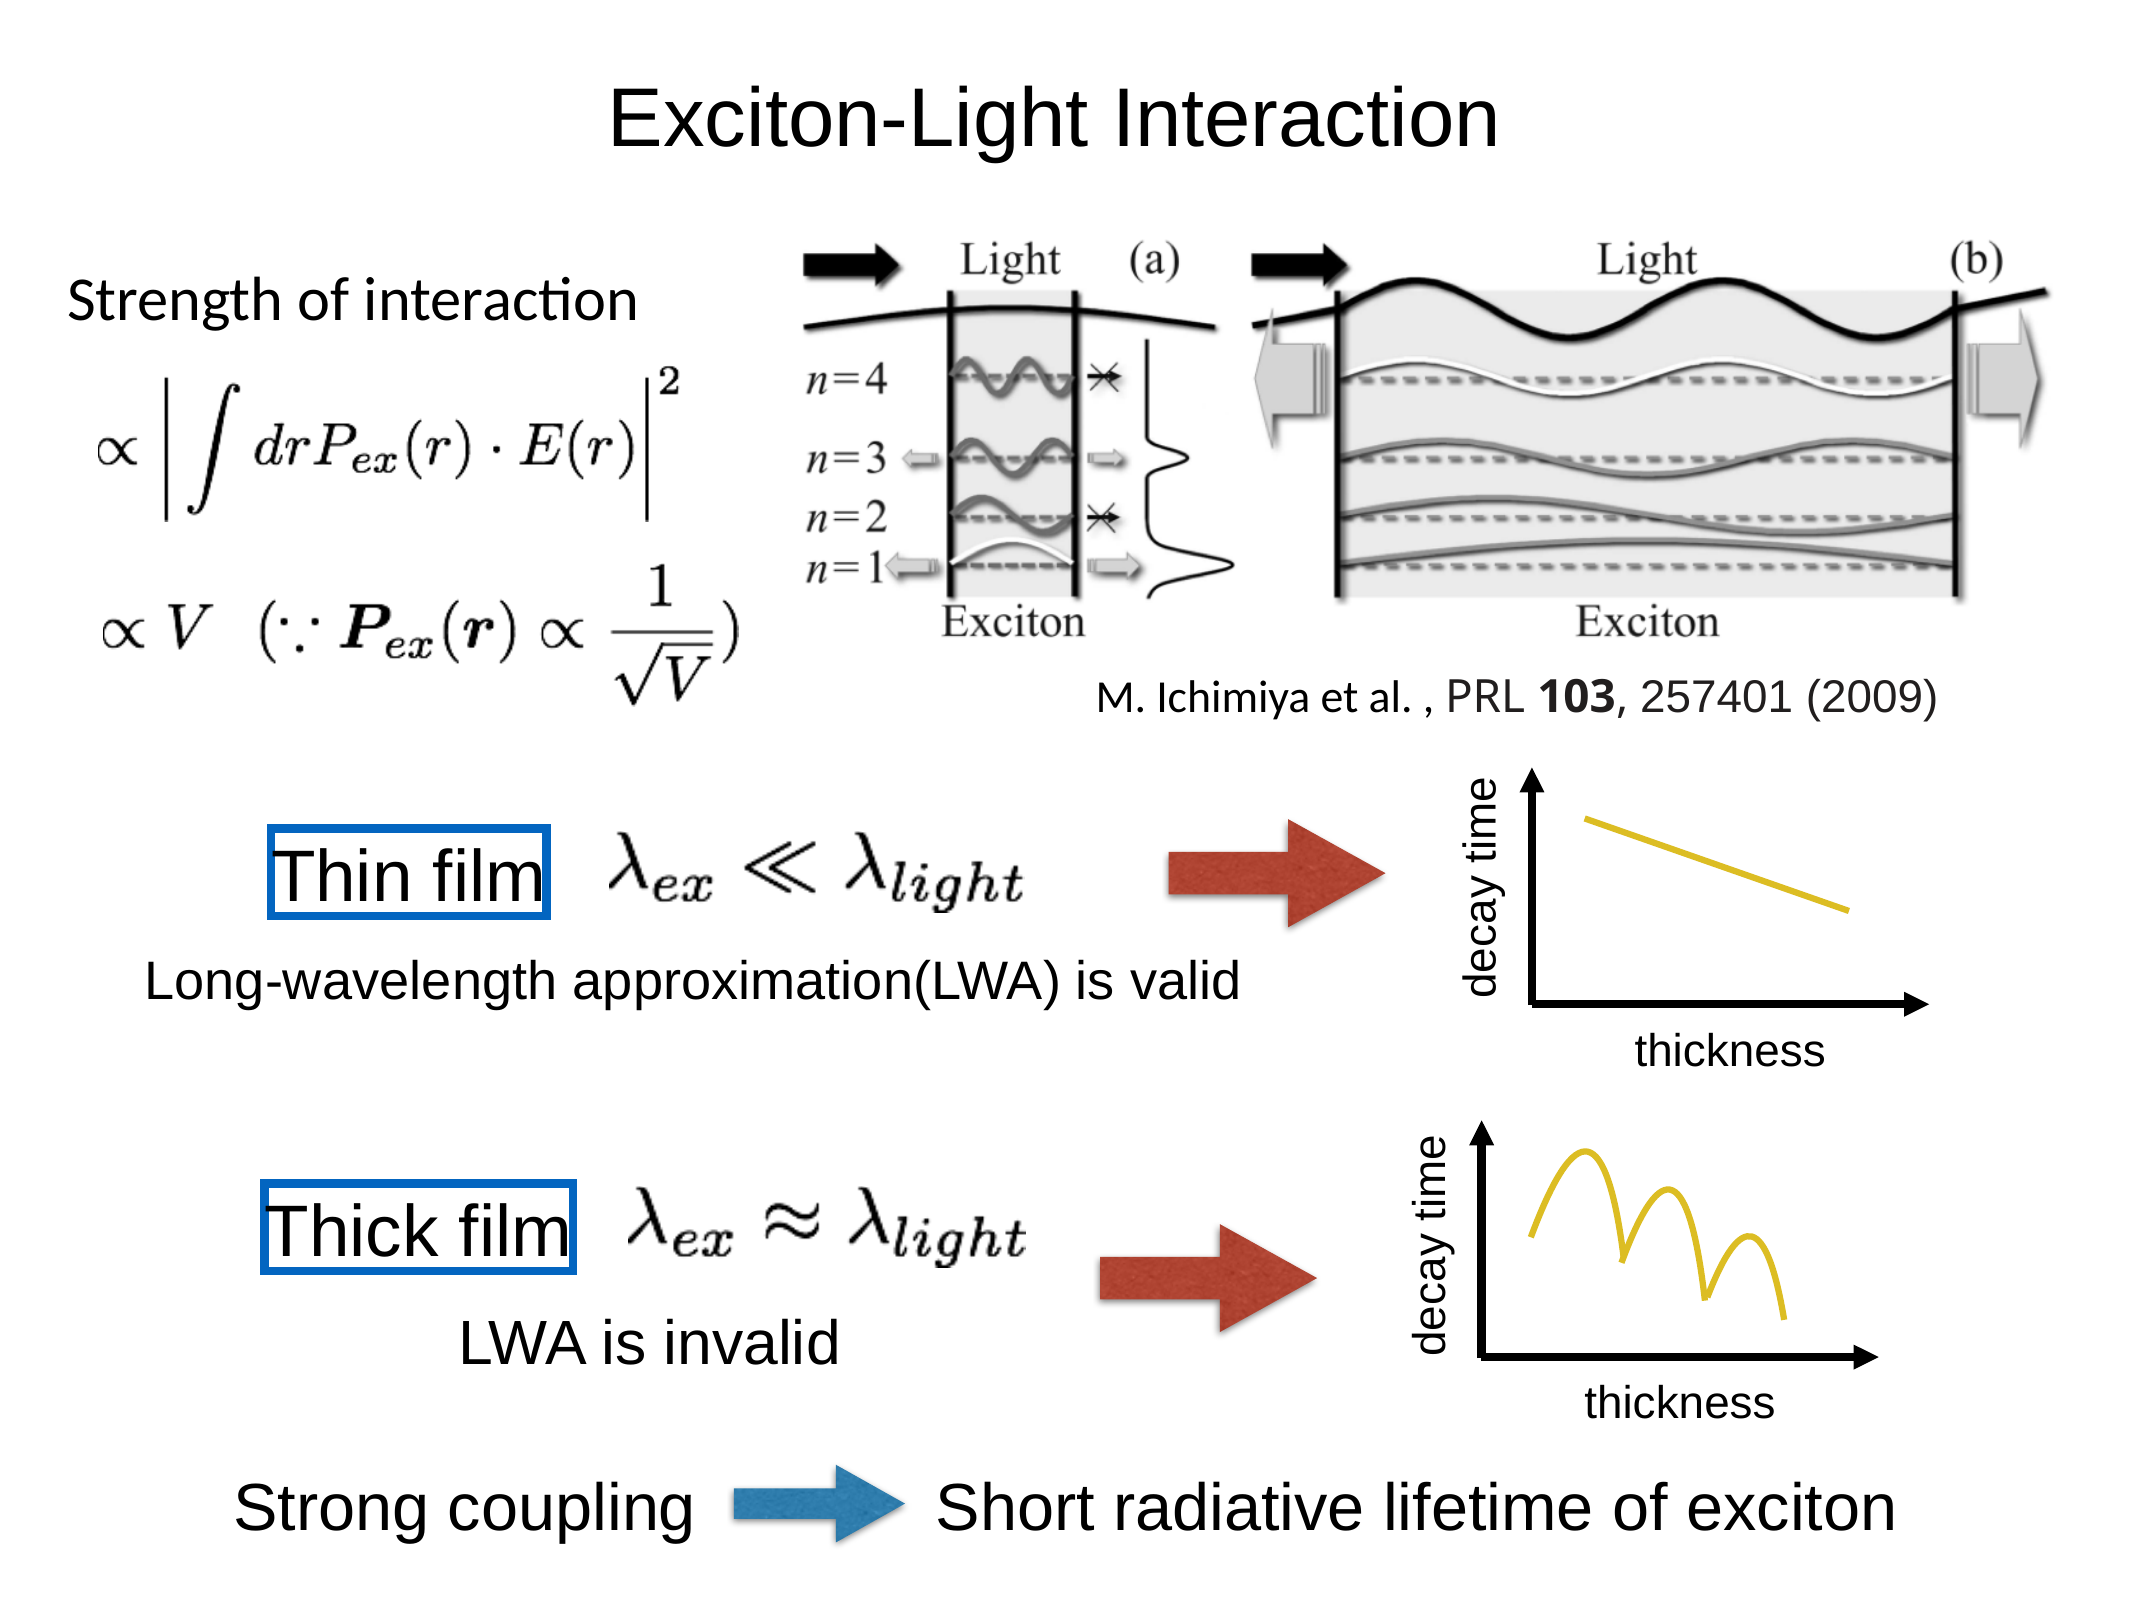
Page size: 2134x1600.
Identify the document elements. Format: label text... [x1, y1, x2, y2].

text_box [1260, 819, 1386, 928]
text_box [1391, 1119, 1879, 1437]
picture [98, 364, 680, 523]
title Exciton-Light Interaction [0, 0, 2102, 233]
picture [765, 185, 2065, 664]
text_box [1100, 1224, 1318, 1333]
text_box Strength of interaction [56, 246, 705, 344]
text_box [251, 1170, 1026, 1386]
text_box M. Ichimiya et al. , PRL 103, 257401 (2009) [1085, 670, 2040, 733]
picture [103, 563, 739, 707]
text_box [136, 815, 1252, 1019]
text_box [1441, 767, 1930, 1084]
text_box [223, 1455, 1910, 1552]
